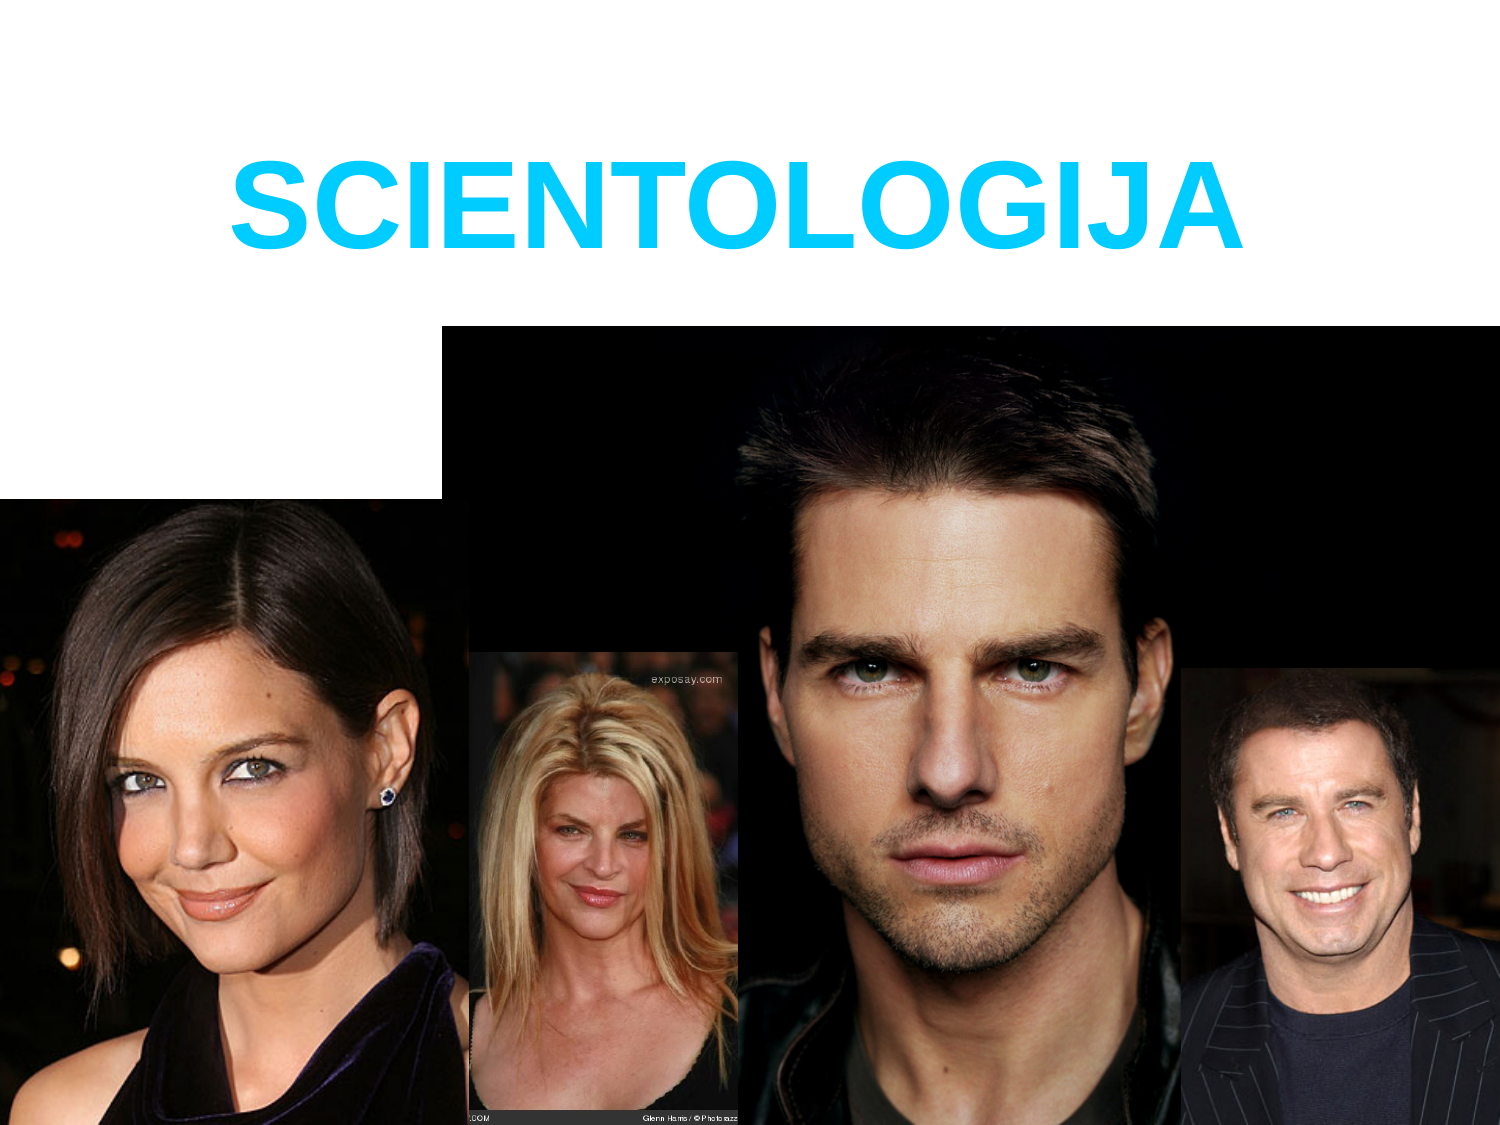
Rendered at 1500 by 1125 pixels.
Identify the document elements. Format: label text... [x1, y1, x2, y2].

title SCIENTOLOGIJA [100, 78, 1376, 320]
picture [0, 326, 1500, 1125]
